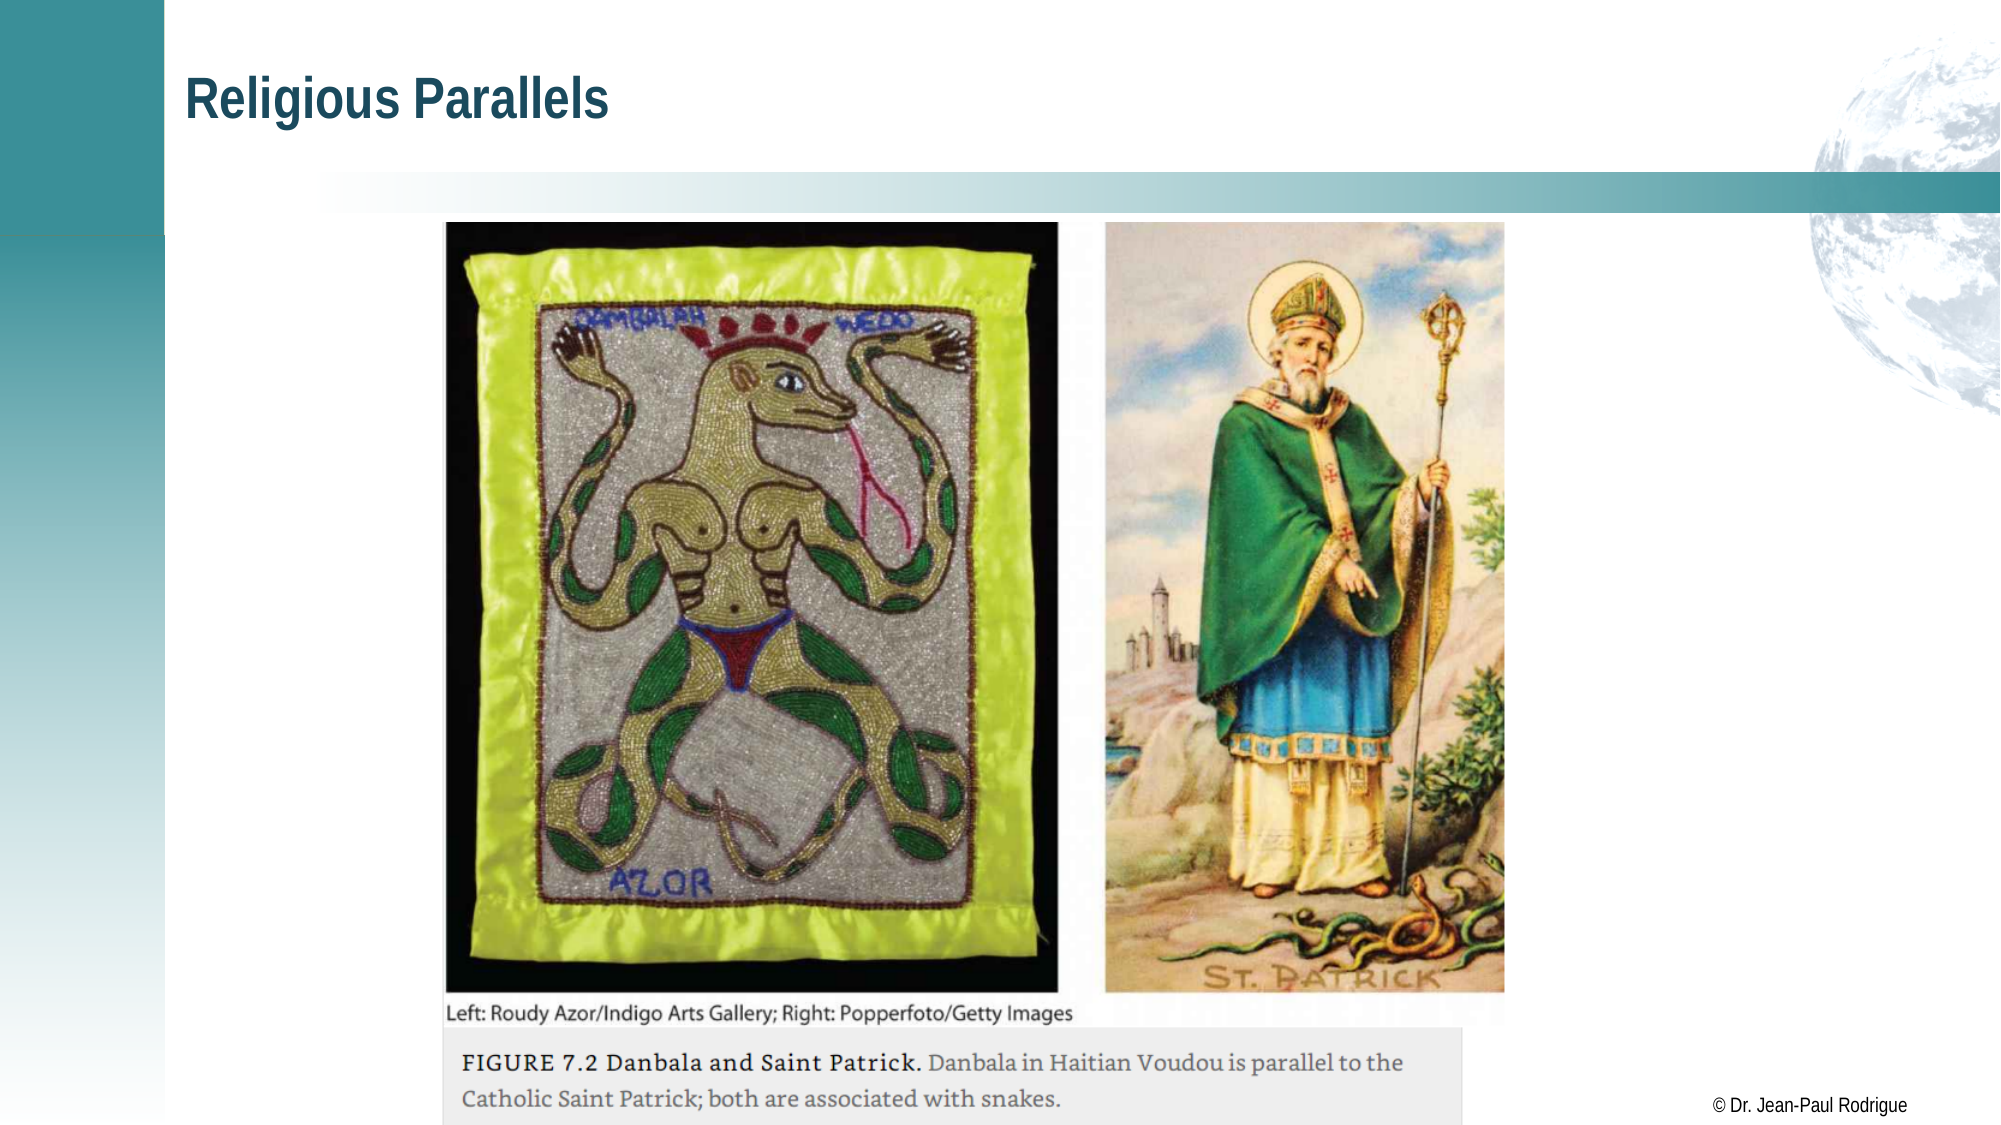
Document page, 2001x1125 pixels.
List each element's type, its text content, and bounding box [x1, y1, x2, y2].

title Religious Parallels [170, 16, 1967, 173]
picture [424, 221, 1521, 1125]
